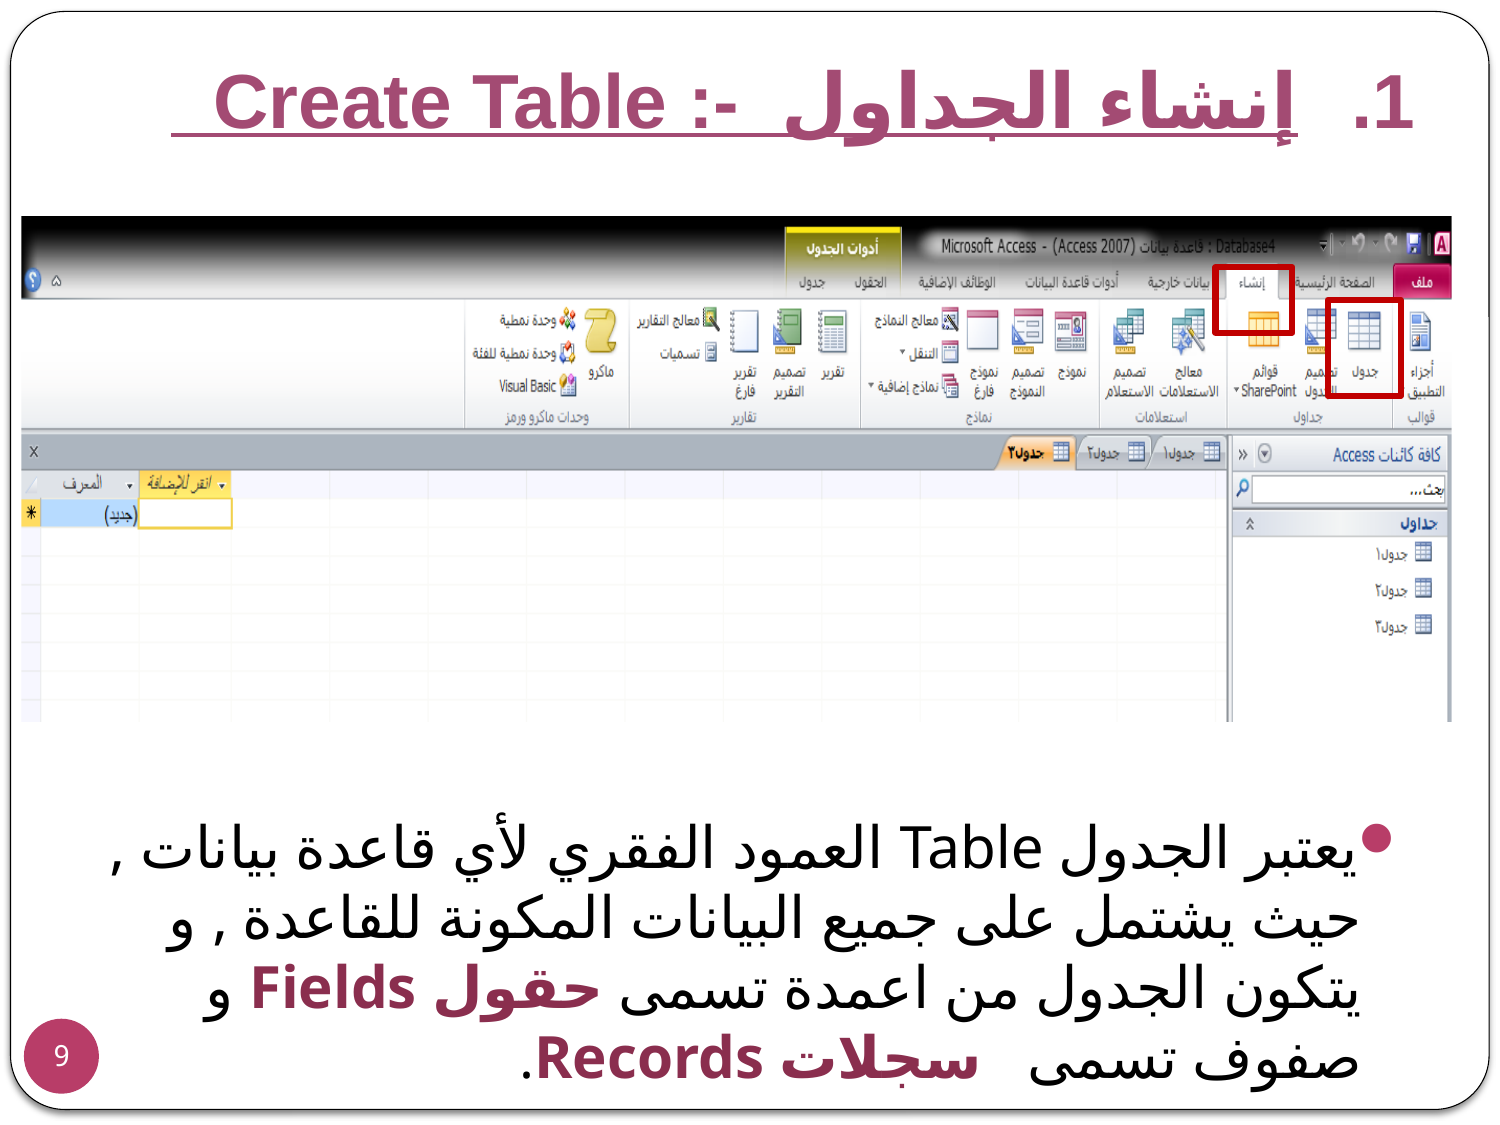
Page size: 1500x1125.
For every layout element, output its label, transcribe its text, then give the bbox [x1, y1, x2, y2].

text_box يعتبر الجدول Table العمود الفقري لأي قاعدة بيانات , حيث يشتمل على جميع البيانات المكونة للقاعدة , و يتكون الجدول من اعمدة تسمى حقول Fields و صفوف تسمى سجلات Records. [50, 730, 1423, 1051]
picture [13, 215, 1460, 722]
slide_number 9 [23, 1020, 99, 1094]
text_box إنشاء الجداول -: Create Table [149, 45, 1425, 214]
